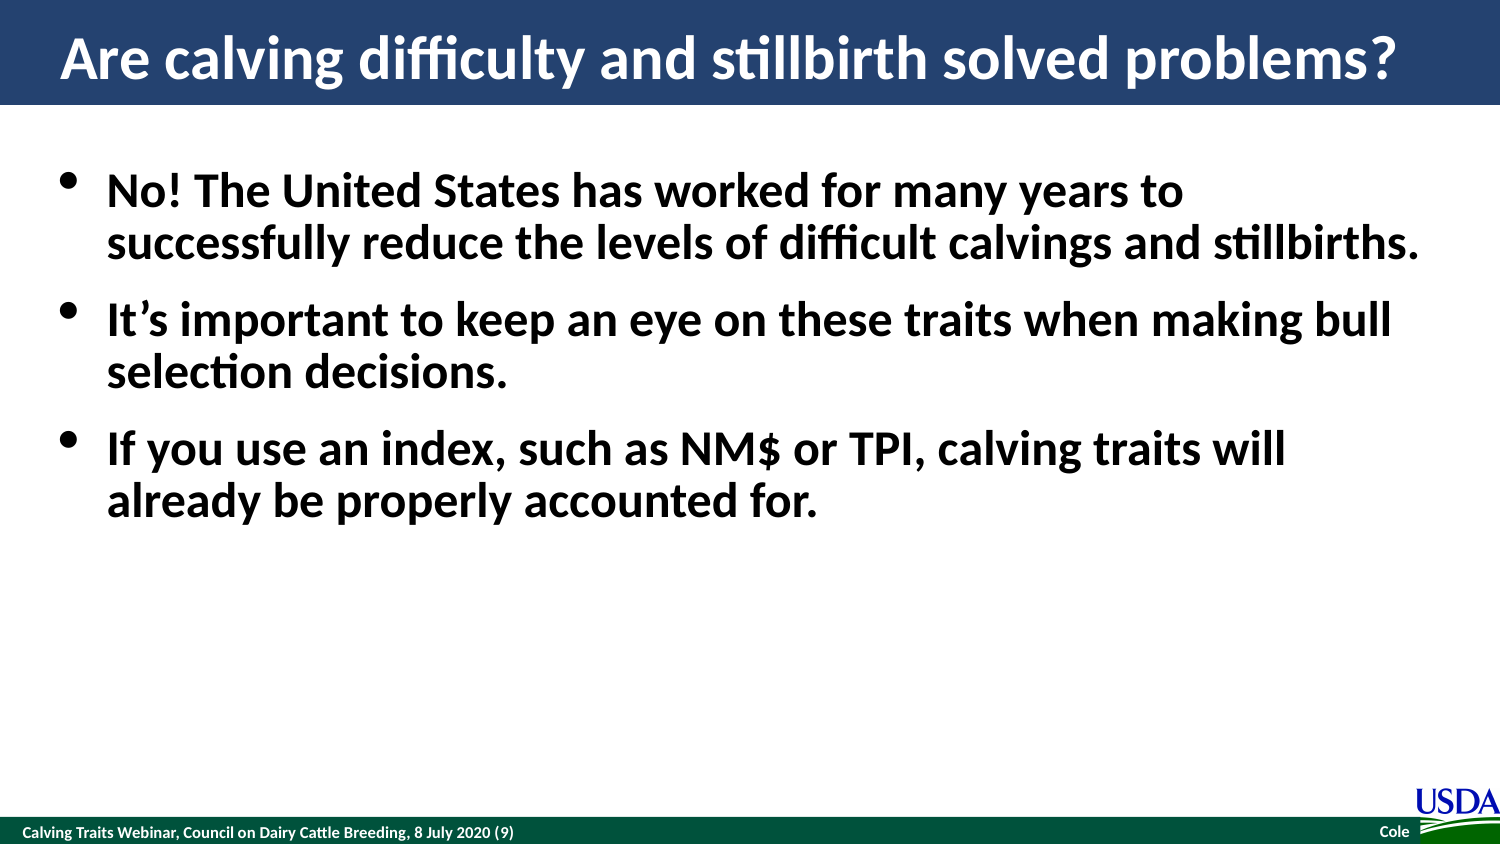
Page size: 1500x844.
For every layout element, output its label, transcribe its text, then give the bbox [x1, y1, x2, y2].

list No! The United States has worked for many years to successfully reduce the levels of difficult calvings and stillbirths. It’s important to keep an eye on these traits when making bull selection decisions. If you use an index, such as NM$ or TPI, calving traits will already be properly accounted for. [60, 165, 1440, 765]
title Are calving difficulty and stillbirth solved problems? [60, 15, 1440, 94]
picture [1416, 788, 1500, 844]
